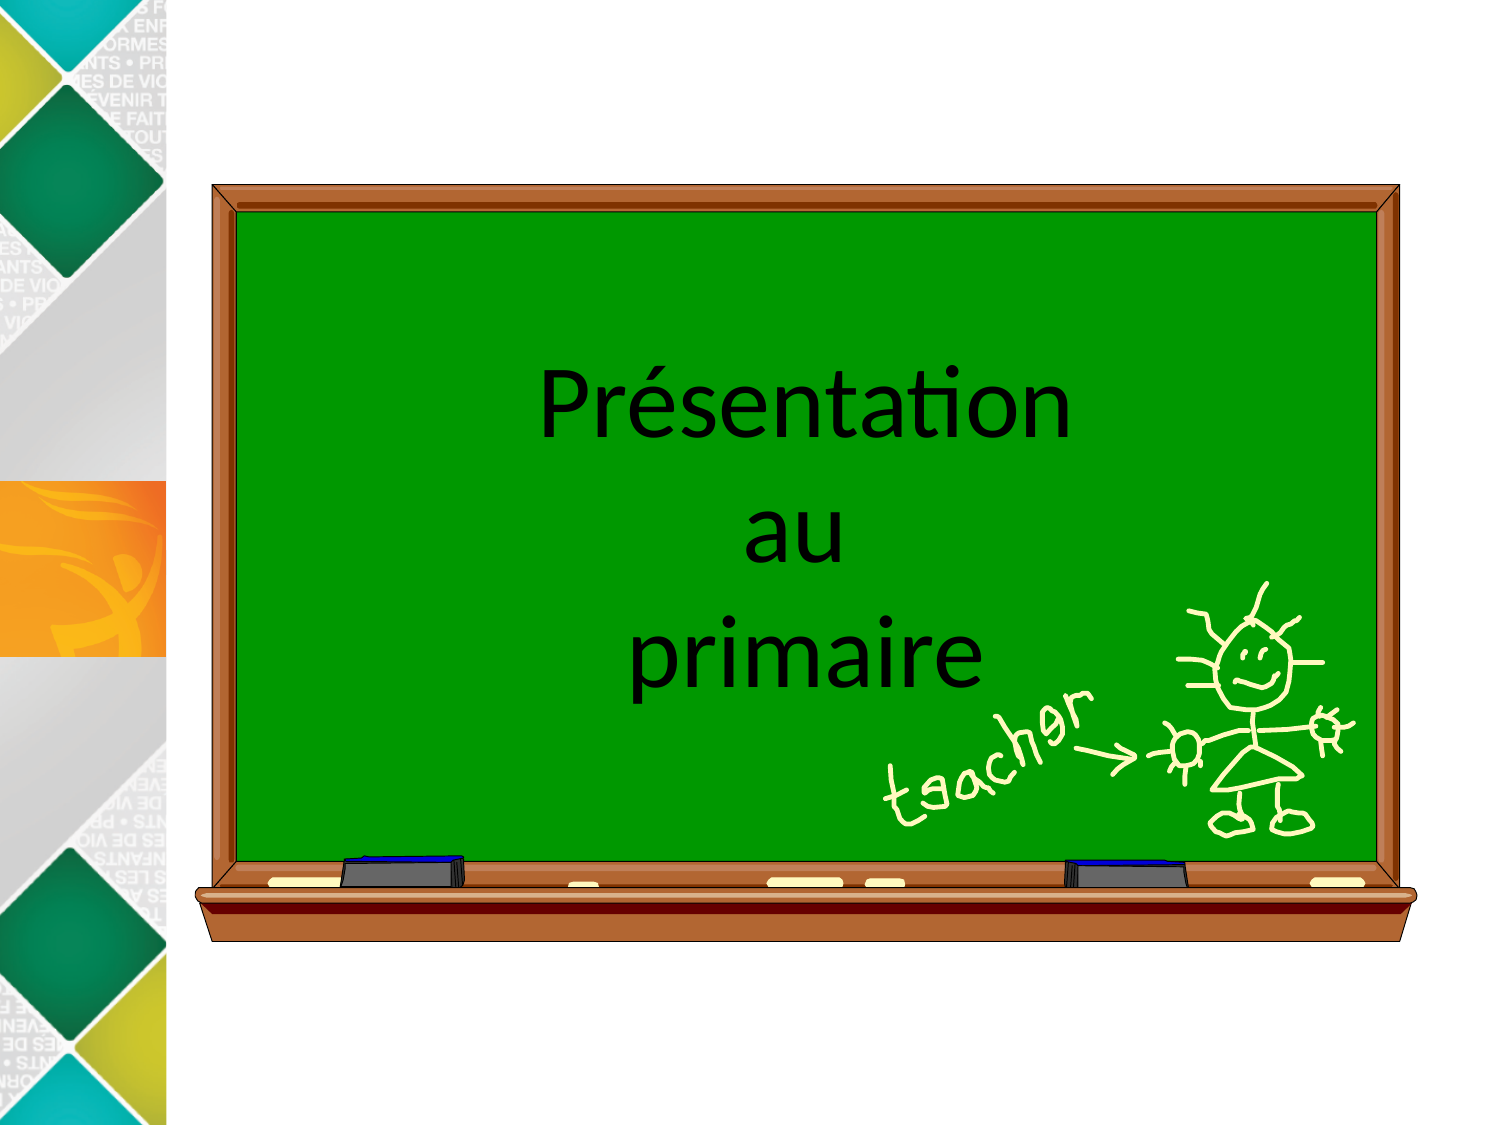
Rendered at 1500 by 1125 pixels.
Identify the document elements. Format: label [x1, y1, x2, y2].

list [194, 184, 1419, 943]
picture [0, 0, 167, 1125]
